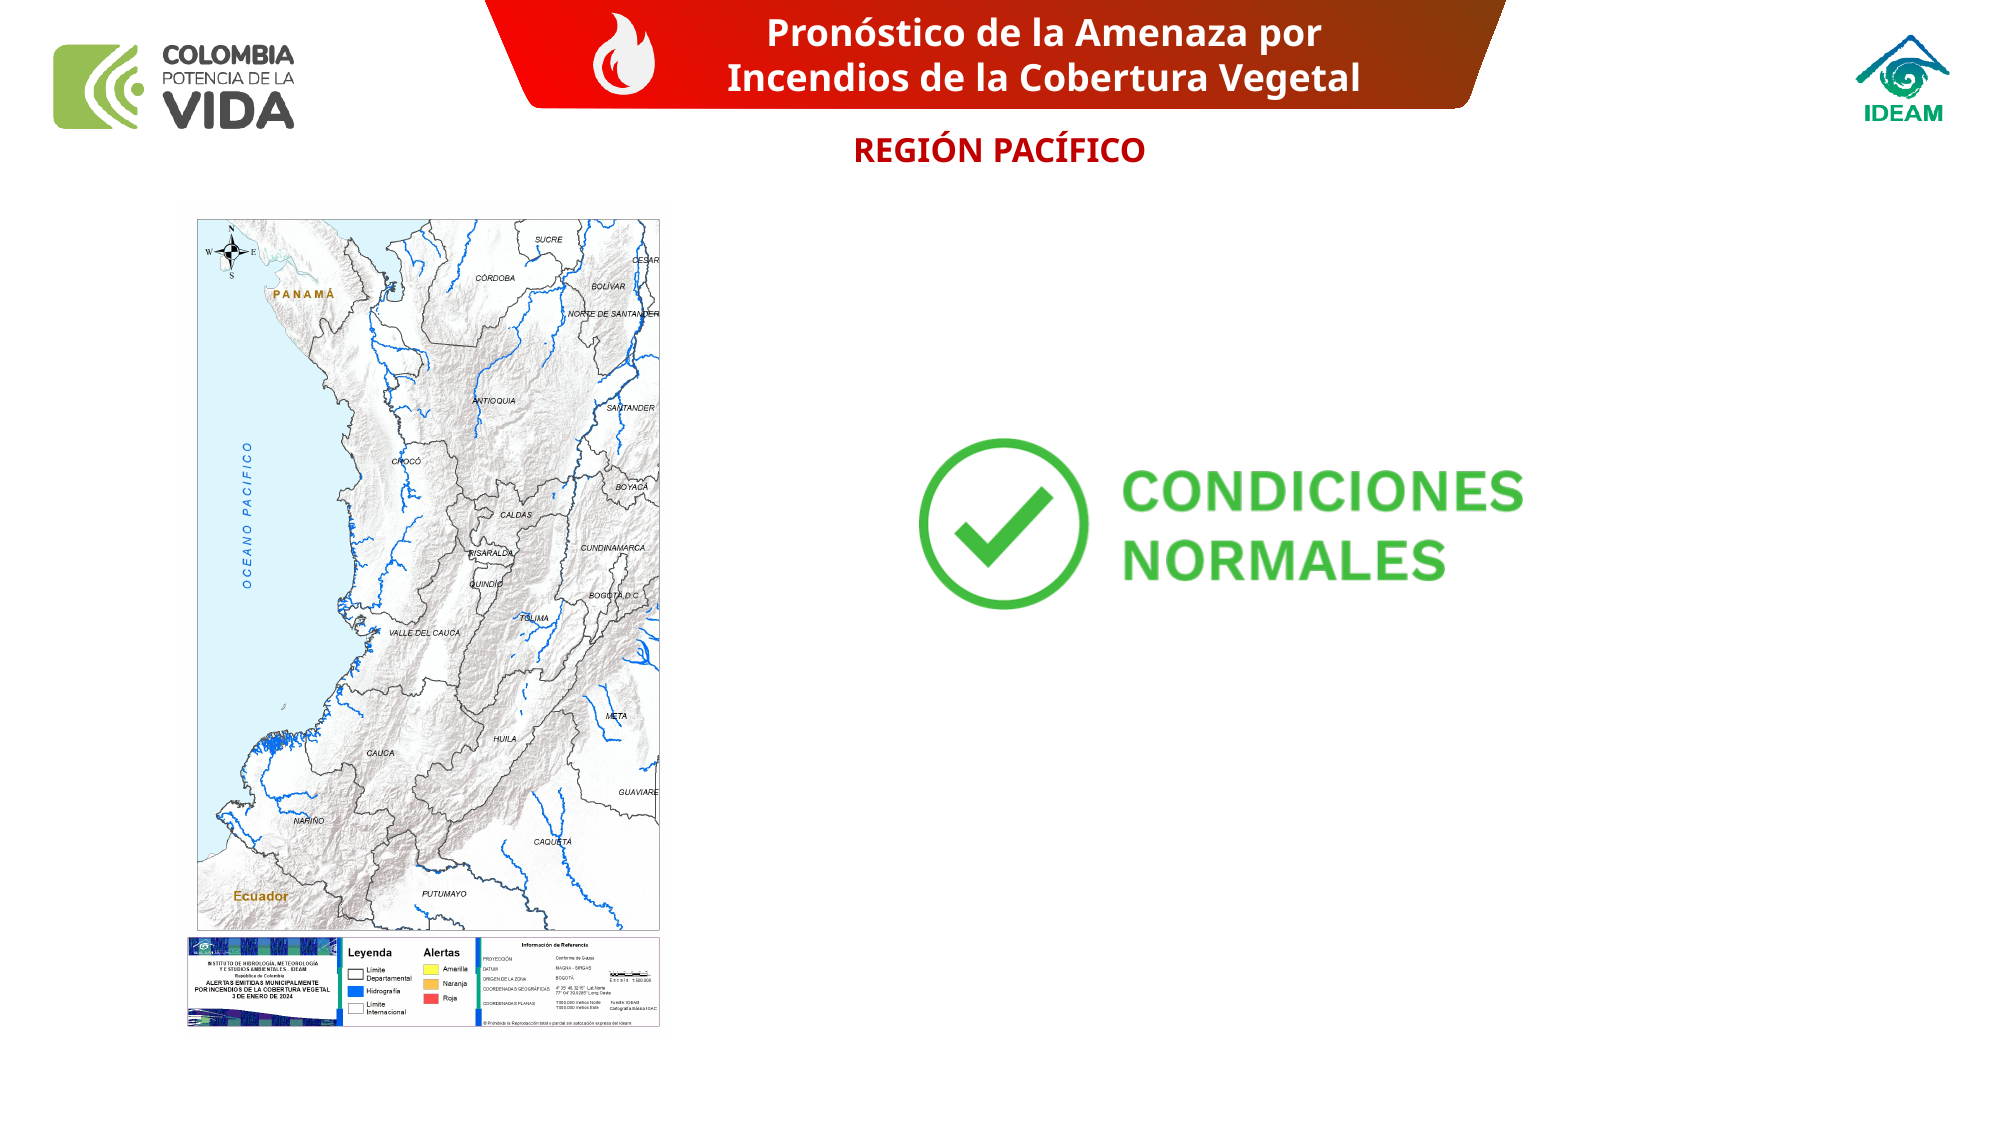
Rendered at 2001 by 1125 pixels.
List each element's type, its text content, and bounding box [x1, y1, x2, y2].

list REGIÓN PACÍFICO [613, 126, 1387, 188]
picture [0, 0, 2000, 1125]
picture [593, 12, 655, 95]
